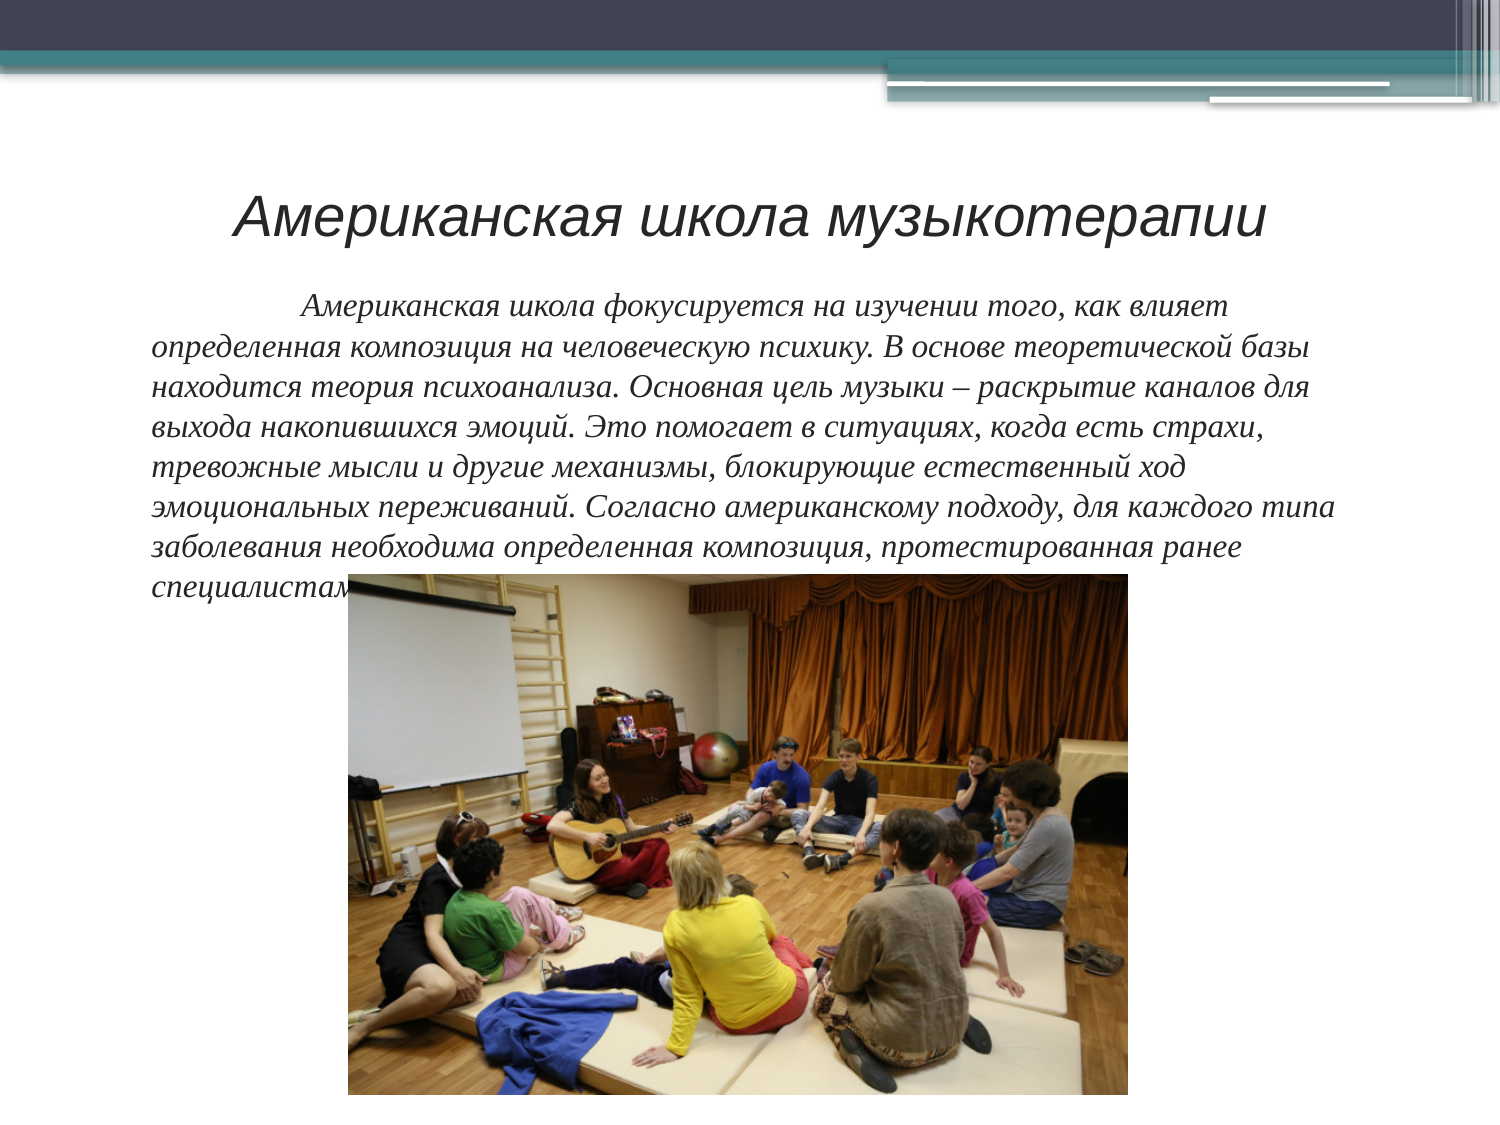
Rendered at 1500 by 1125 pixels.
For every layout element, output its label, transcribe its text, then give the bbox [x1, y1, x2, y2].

picture [348, 574, 1129, 1095]
title Американская школа музыкотерапии [76, 125, 1427, 267]
list Американская школа фокусируется на изучении того, как влияет определенная композиция на человеческую психику. В основе теоретической базы находится теория психоанализа. Основная цель музыки – раскрытие каналов для выхода накопившихся эмоций. Это помогает в ситуациях, когда есть страхи, тревожные мысли и другие механизмы, блокирующие естественный ход эмоциональных переживаний. Согласно американскому подходу, для каждого типа заболевания необходима определенная композиция, протестированная ранее специалистами. [76, 267, 1427, 977]
